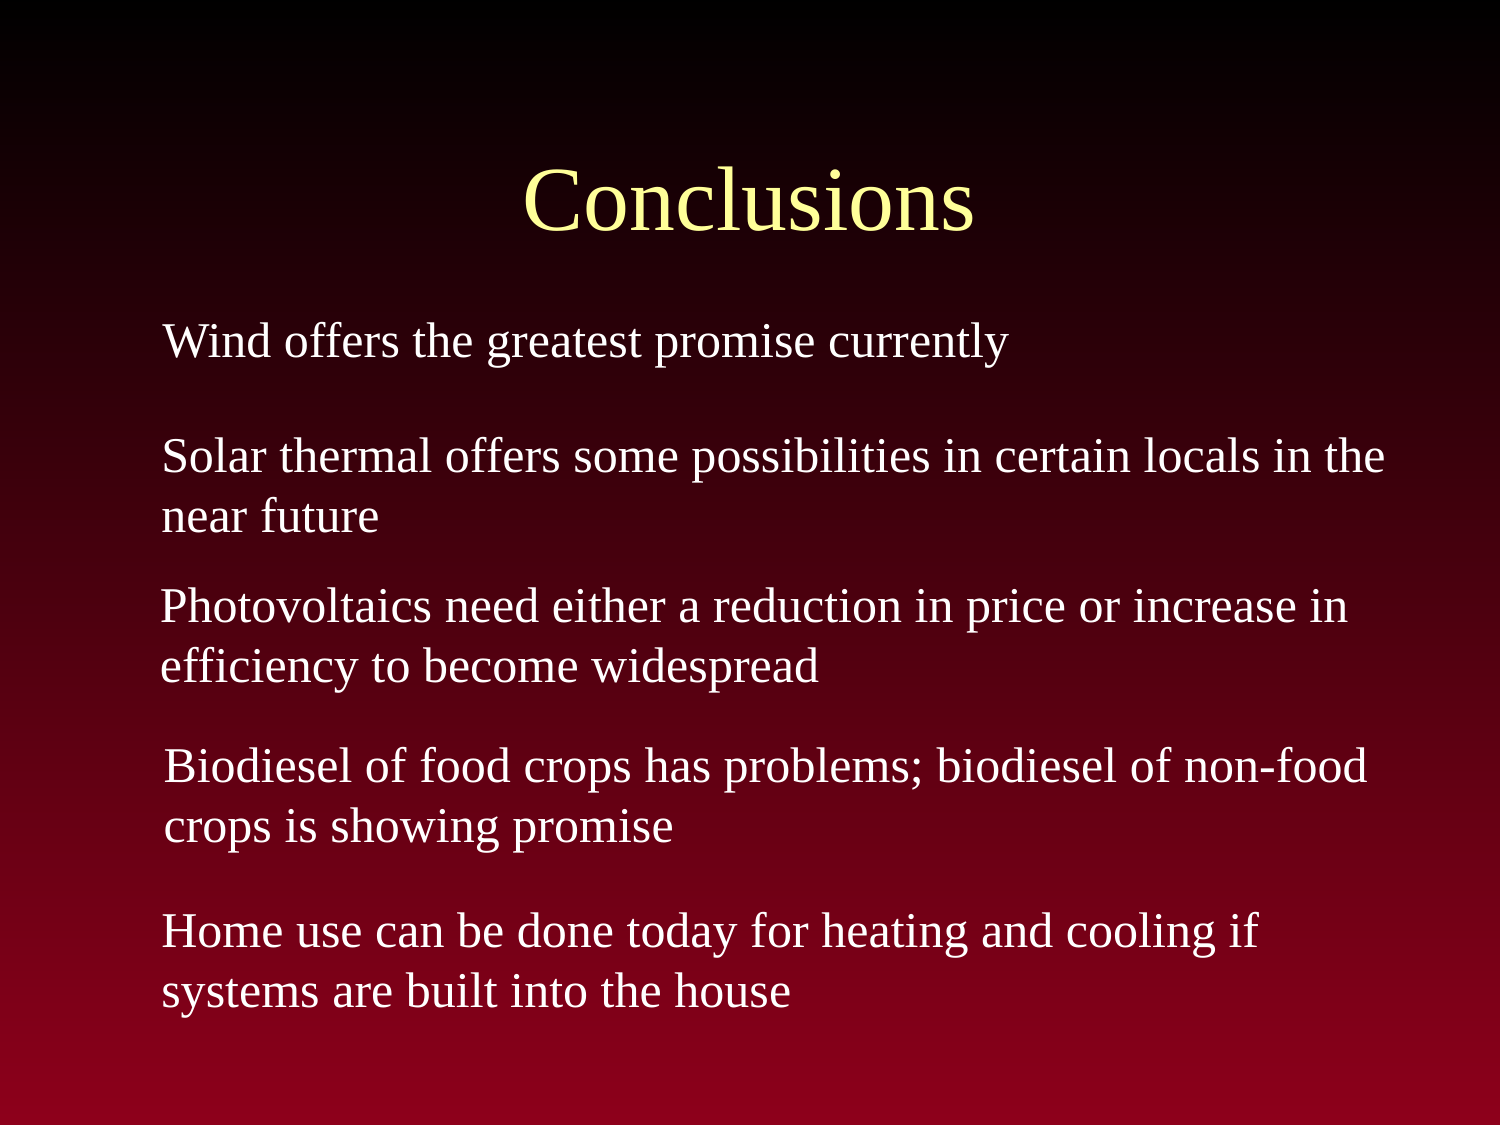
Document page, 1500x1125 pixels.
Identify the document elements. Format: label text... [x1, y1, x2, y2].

text_box Photovoltaics need either a reduction in price or increase in efficiency to become widespread [145, 565, 1365, 700]
text_box Biodiesel of food crops has problems; biodiesel of non-food crops is showing promise [148, 724, 1384, 860]
title Conclusions [112, 99, 1388, 288]
text_box Home use can be done today for heating and cooling if systems are built into the house [146, 890, 1287, 1025]
text_box Solar thermal offers some possibilities in certain locals in the near future [146, 415, 1402, 550]
text_box Wind offers the greatest promise currently [147, 299, 1025, 375]
